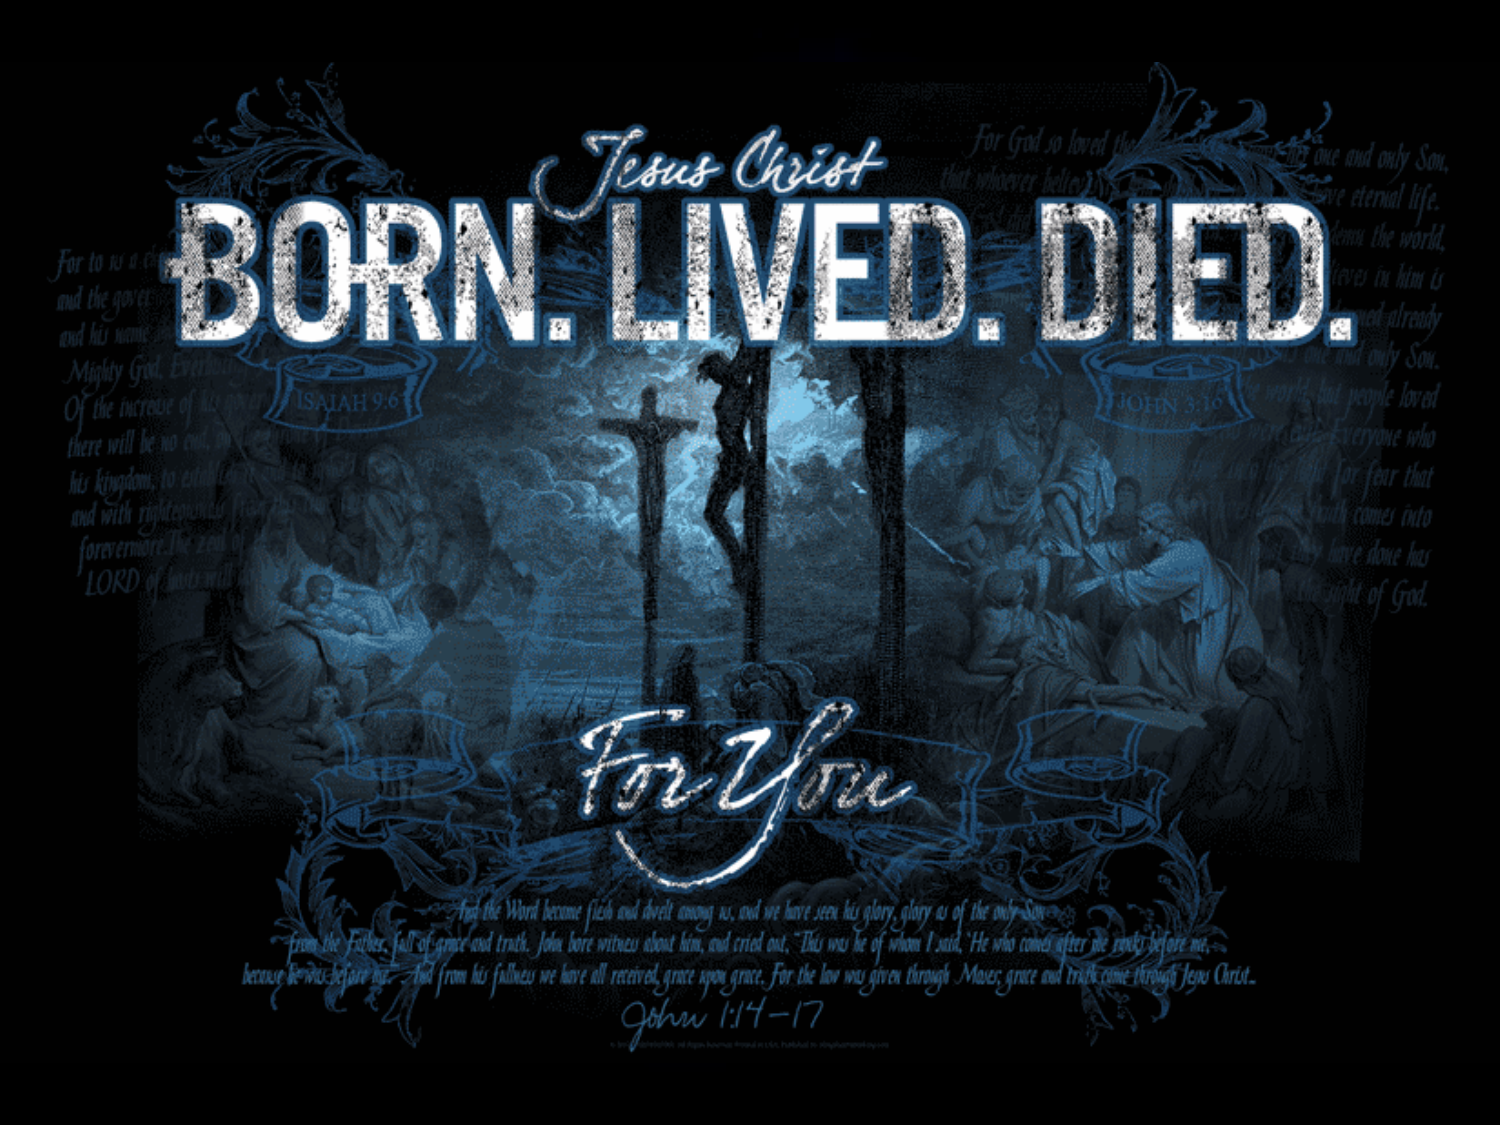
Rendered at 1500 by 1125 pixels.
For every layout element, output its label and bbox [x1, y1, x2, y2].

picture [0, 62, 1500, 1063]
